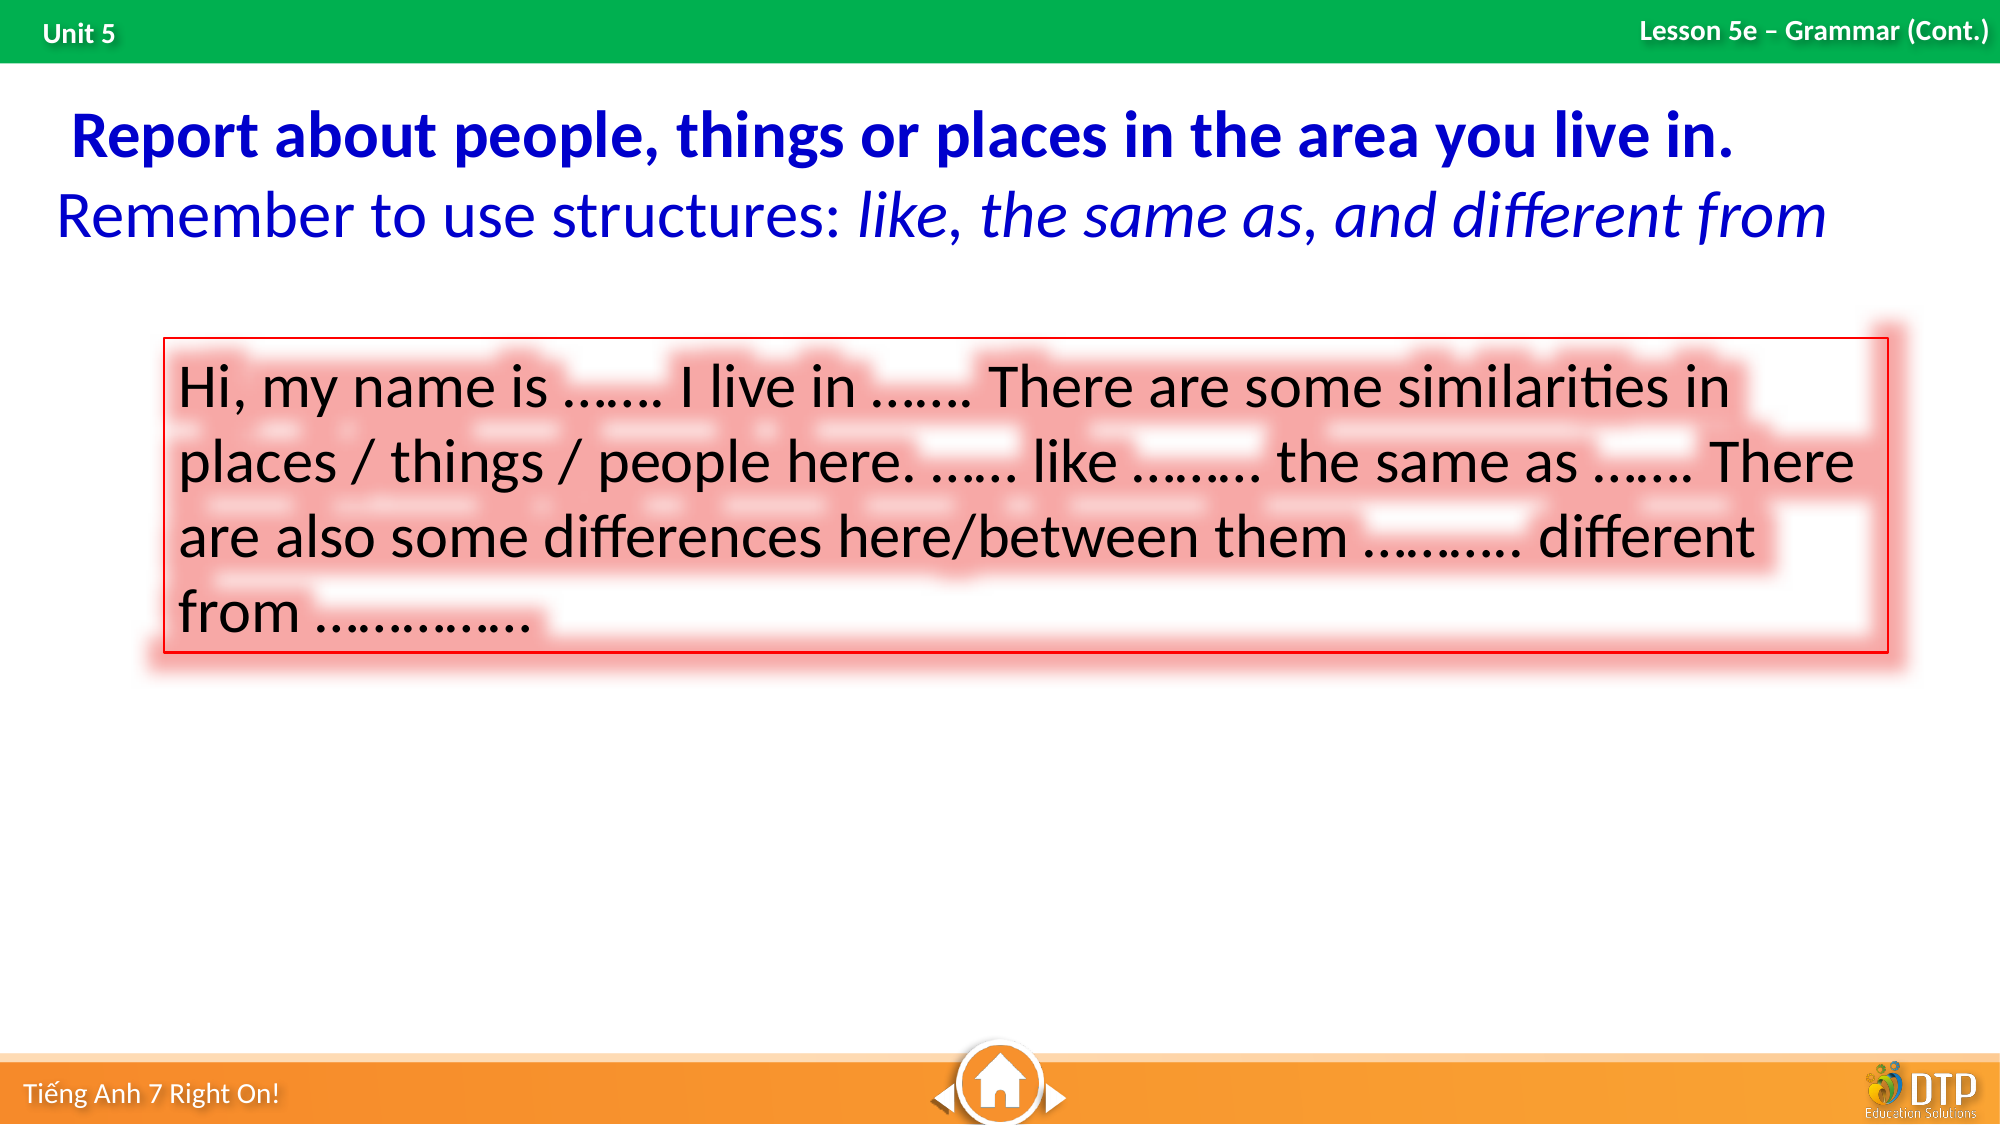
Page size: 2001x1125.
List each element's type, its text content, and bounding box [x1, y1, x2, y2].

text_box Hi, my name is ……. I live in ……. There are some similarities in places / things / people here. …… like ……… the same as ……. There are also some differences here/between them ……….. different from …………… [164, 338, 1888, 653]
text_box Report about people, things or places in the area you live in. Remember to use structures: like, the same as, and different from [41, 83, 2000, 258]
picture [0, 64, 2000, 1125]
